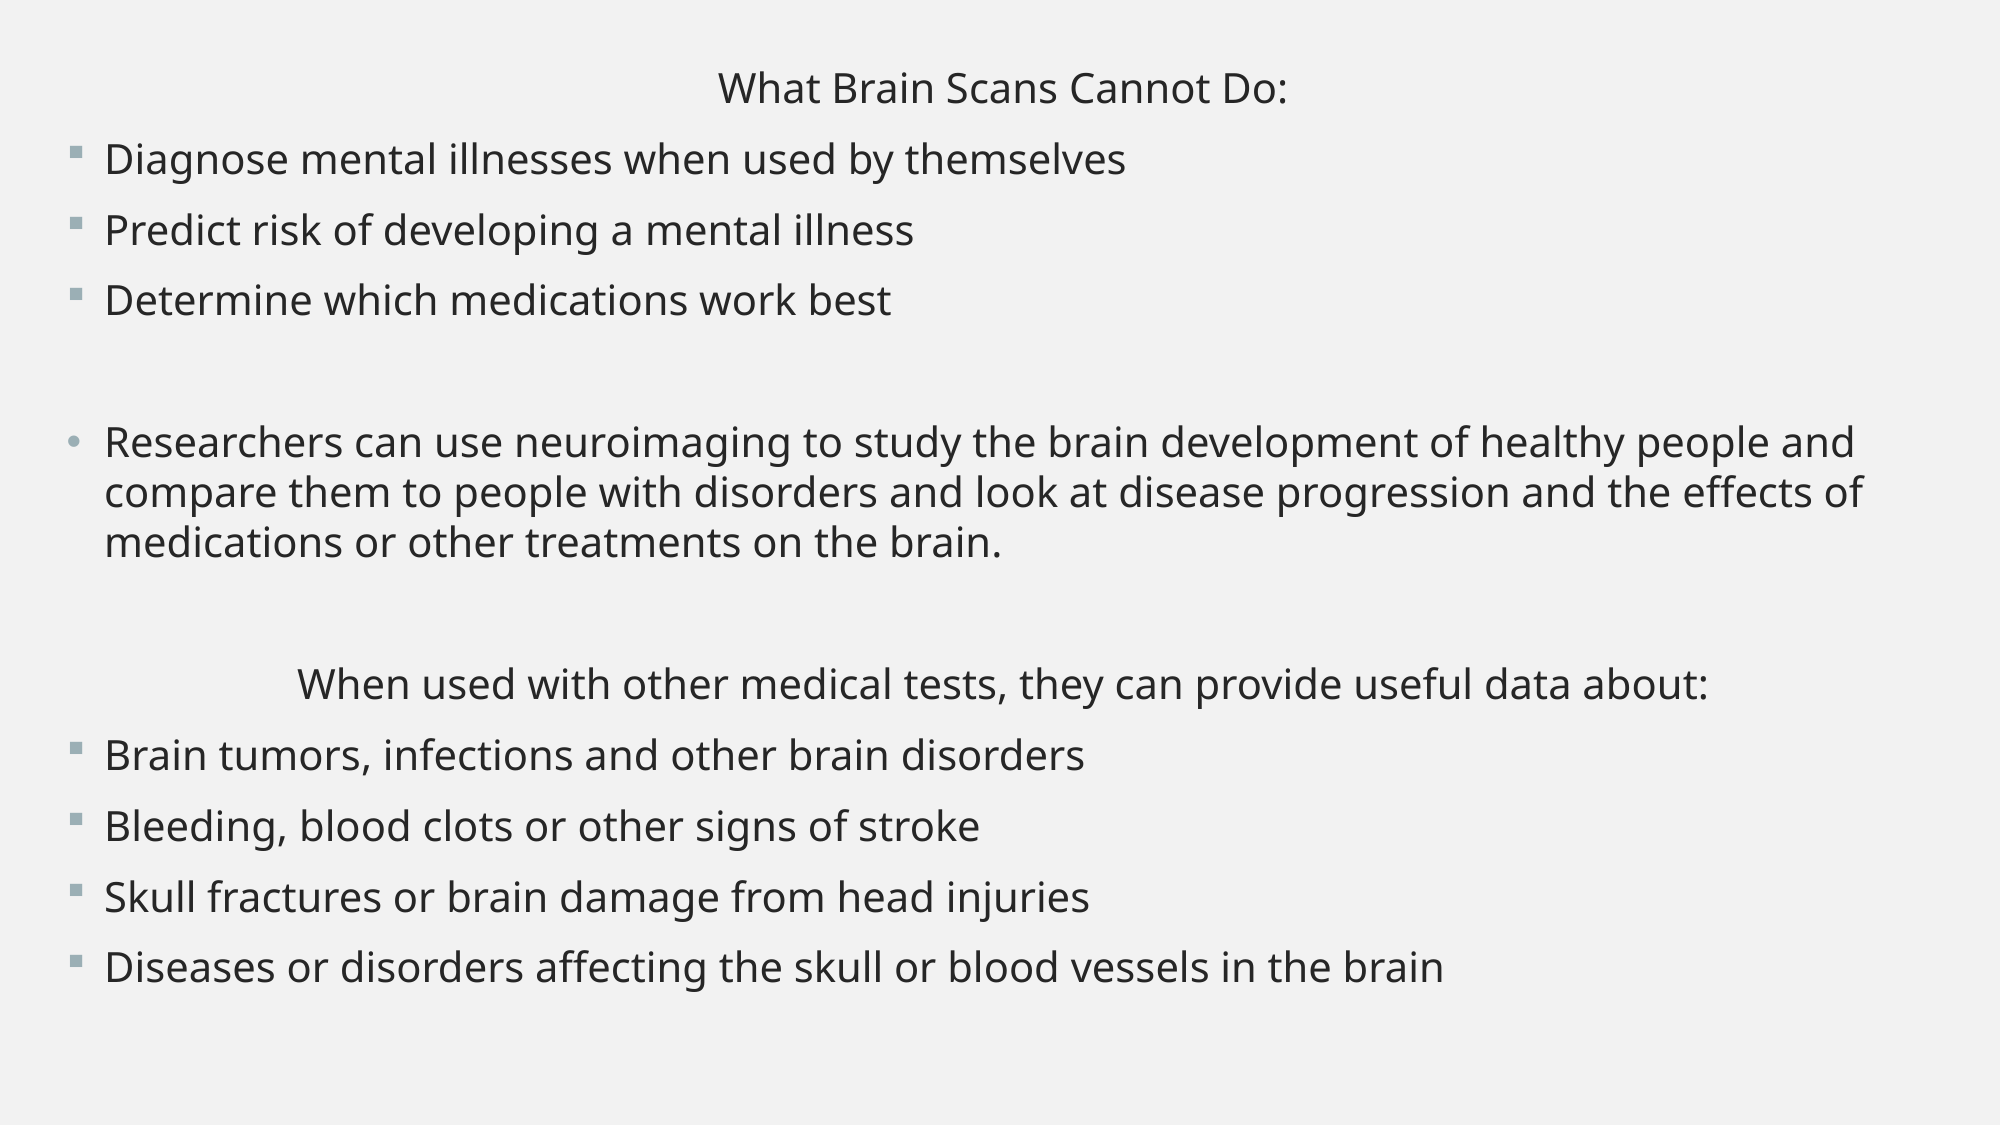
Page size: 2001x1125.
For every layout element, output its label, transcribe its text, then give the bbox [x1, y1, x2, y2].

list What Brain Scans Cannot Do: Diagnose mental illnesses when used by themselves Predict risk of developing a mental illness Determine which medications work best Researchers can use neuroimaging to study the brain development of healthy people and compare them to people with disorders and look at disease progression and the effects of medications or other treatments on the brain. When used with other medical tests, they can provide useful data about: Brain tumors, infections and other brain disorders Bleeding, blood clots or other signs of stroke Skull fractures or brain damage from head injuries Diseases or disorders affecting the skull or blood vessels in the brain [51, 54, 1955, 1073]
